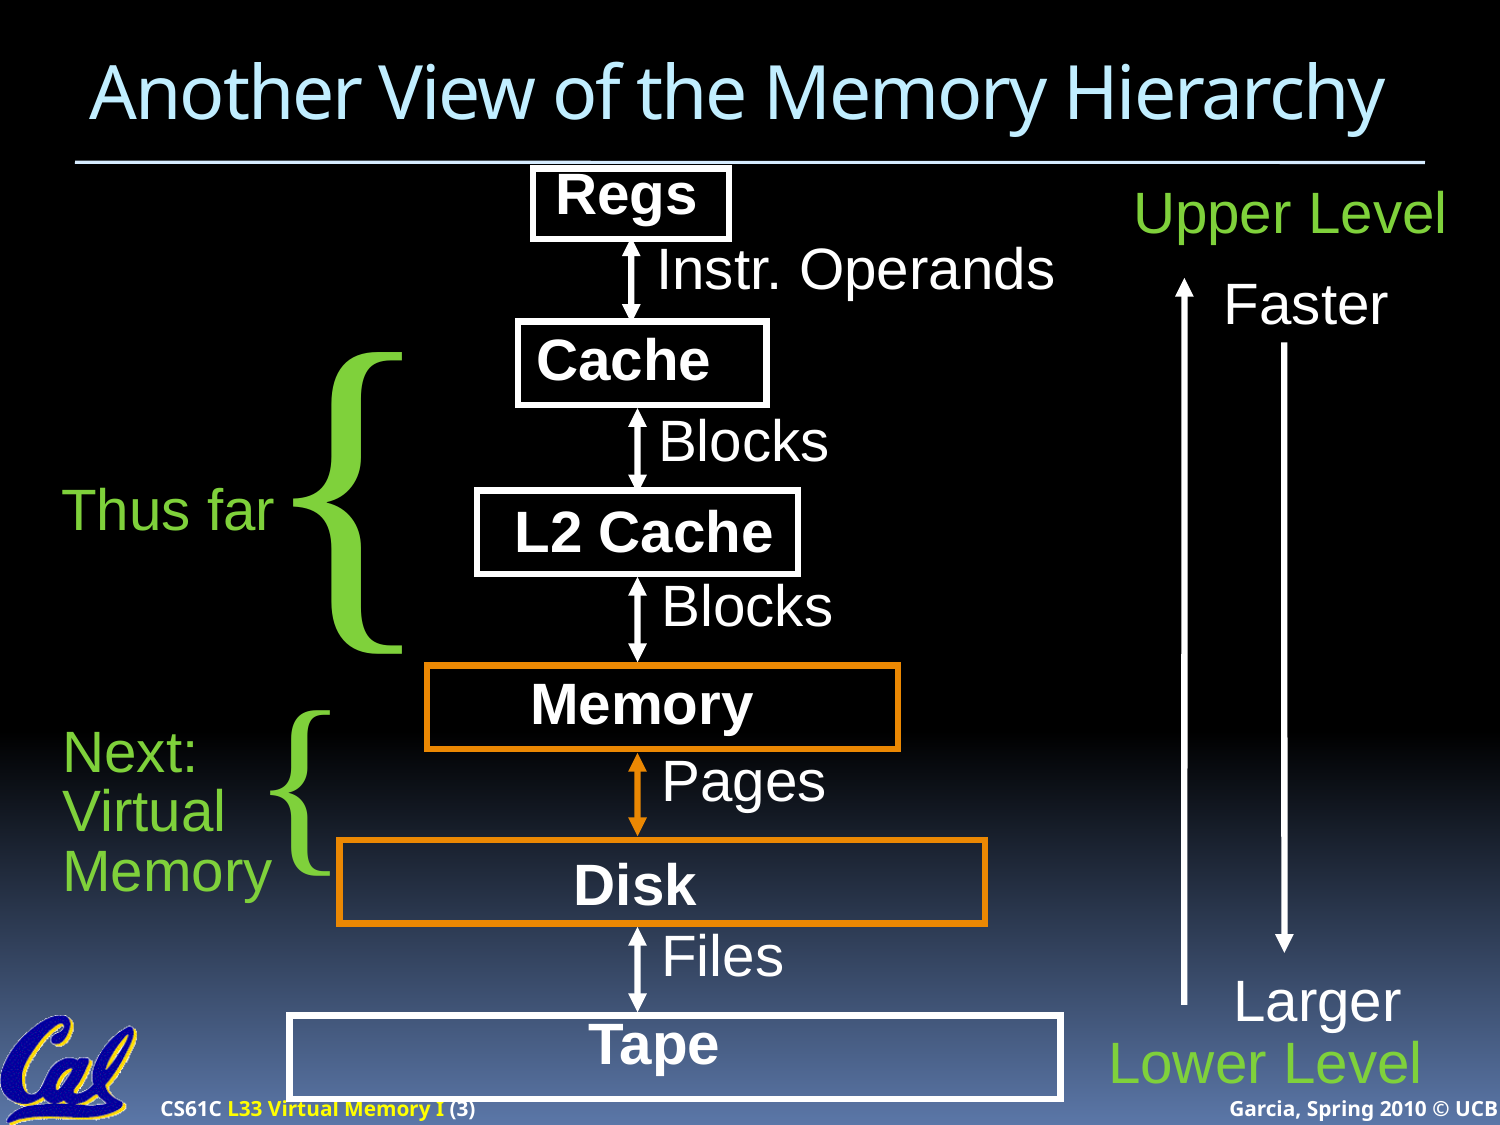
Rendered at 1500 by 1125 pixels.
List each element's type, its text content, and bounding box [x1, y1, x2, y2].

text_box Files [651, 924, 796, 993]
text_box [477, 490, 798, 574]
text_box [339, 840, 986, 924]
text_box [51, 681, 359, 909]
text_box Upper Level [1122, 182, 1459, 250]
text_box Blocks [647, 410, 841, 478]
text_box Instr. Operands [645, 237, 1067, 306]
picture [0, 1015, 140, 1125]
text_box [50, 303, 447, 685]
text_box [1178, 277, 1191, 1005]
text_box [517, 321, 767, 405]
text_box [289, 1015, 1061, 1099]
text_box Larger [1222, 969, 1413, 1038]
text_box Lower Level [1097, 1032, 1434, 1100]
title Another View of the Memory Hierarchy [75, 37, 1425, 163]
text_box [631, 926, 644, 1013]
text_box [427, 665, 898, 749]
text_box Regs [544, 163, 709, 231]
text_box [625, 237, 638, 321]
text_box [631, 408, 644, 494]
text_box [631, 576, 644, 663]
text_box Pages [650, 750, 838, 818]
text_box Faster [1213, 272, 1400, 341]
text_box [533, 168, 730, 240]
text_box Blocks [650, 575, 844, 643]
text_box [1278, 342, 1291, 953]
text_box [631, 752, 644, 837]
